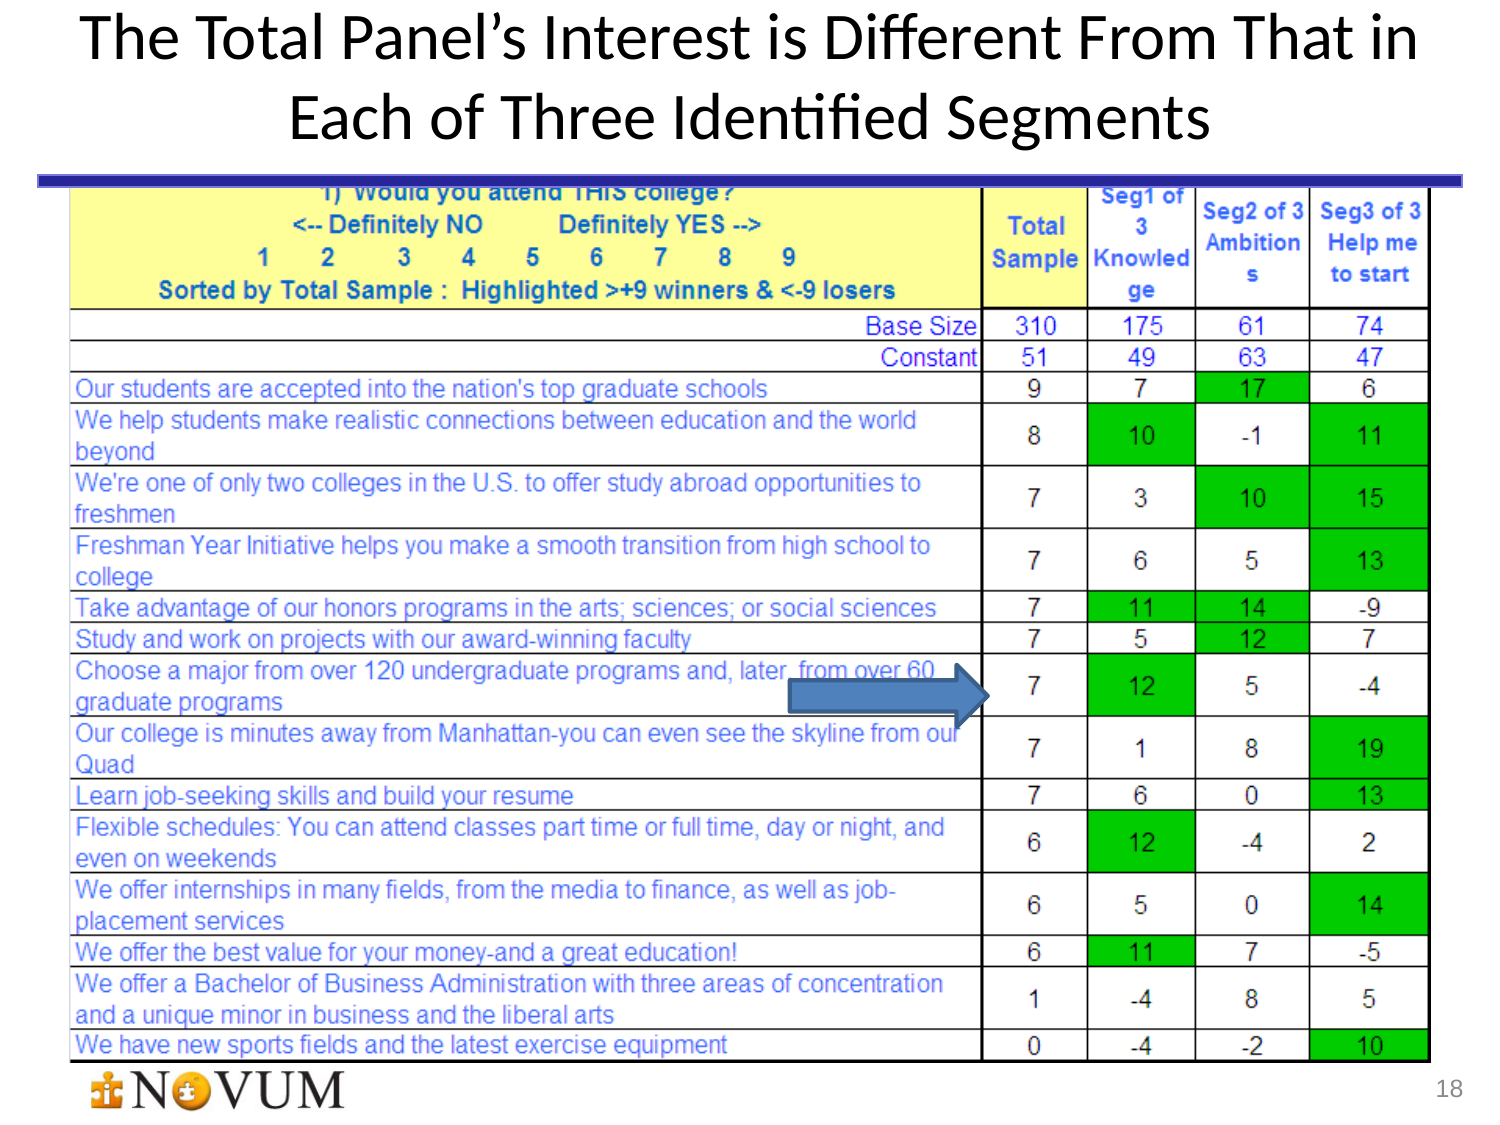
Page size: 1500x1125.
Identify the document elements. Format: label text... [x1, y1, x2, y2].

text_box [37, 174, 1463, 188]
picture [87, 1069, 351, 1113]
title The Total Panel’s Interest is Different From That in Each of Three Identified Segments [0, 20, 1500, 125]
picture [69, 188, 1431, 1063]
slide_number 18 [1418, 1065, 1479, 1125]
